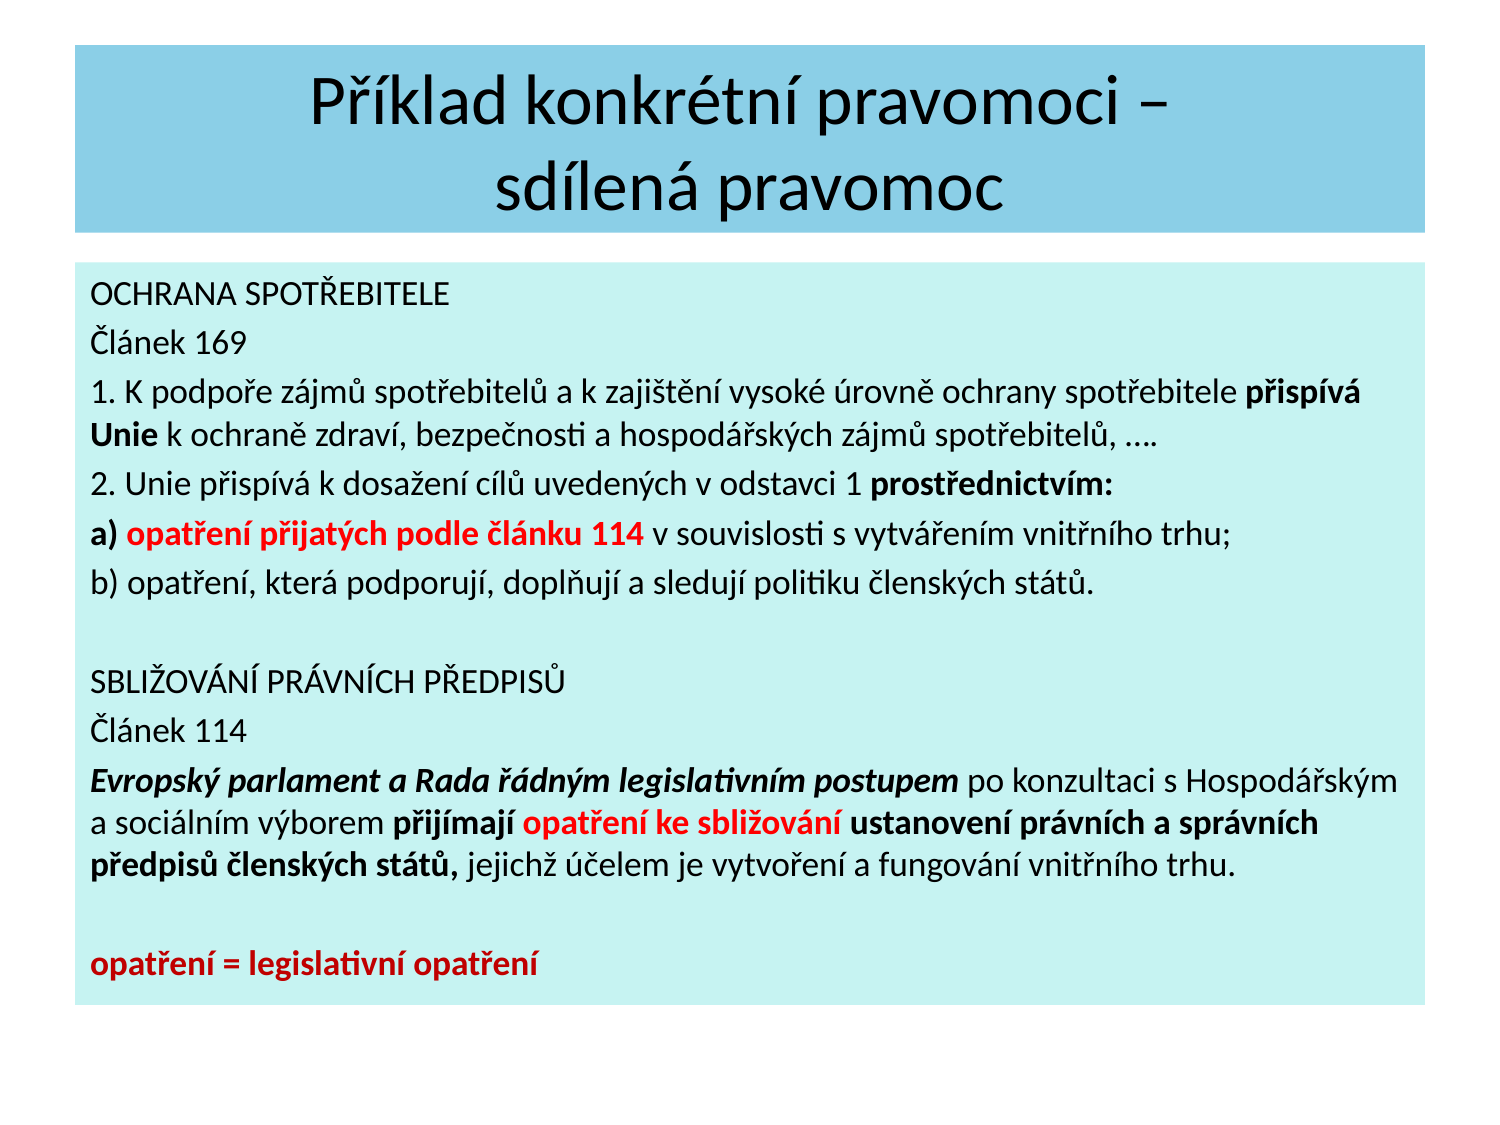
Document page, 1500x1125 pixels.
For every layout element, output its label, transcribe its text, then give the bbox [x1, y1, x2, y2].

title Příklad konkrétní pravomoci – sdílená pravomoc [75, 45, 1425, 233]
list OCHRANA SPOTŘEBITELE Článek 169 1. K podpoře zájmů spotřebitelů a k zajištění vysoké úrovně ochrany spotřebitele přispívá Unie k ochraně zdraví, bezpečnosti a hospodářských zájmů spotřebitelů, …. 2. Unie přispívá k dosažení cílů uvedených v odstavci 1 prostřednictvím: a) opatření přijatých podle článku 114 v souvislosti s vytvářením vnitřního trhu; b) opatření, která podporují, doplňují a sledují politiku členských států. SBLIŽOVÁNÍ PRÁVNÍCH PŘEDPISŮ Článek 114 Evropský parlament a Rada řádným legislativním postupem po konzultaci s Hospodářským a sociálním výborem přijímají opatření ke sbližování ustanovení právních a správních předpisů členských států, jejichž účelem je vytvoření a fungování vnitřního trhu. opatření = legislativní opatření [75, 262, 1425, 1005]
